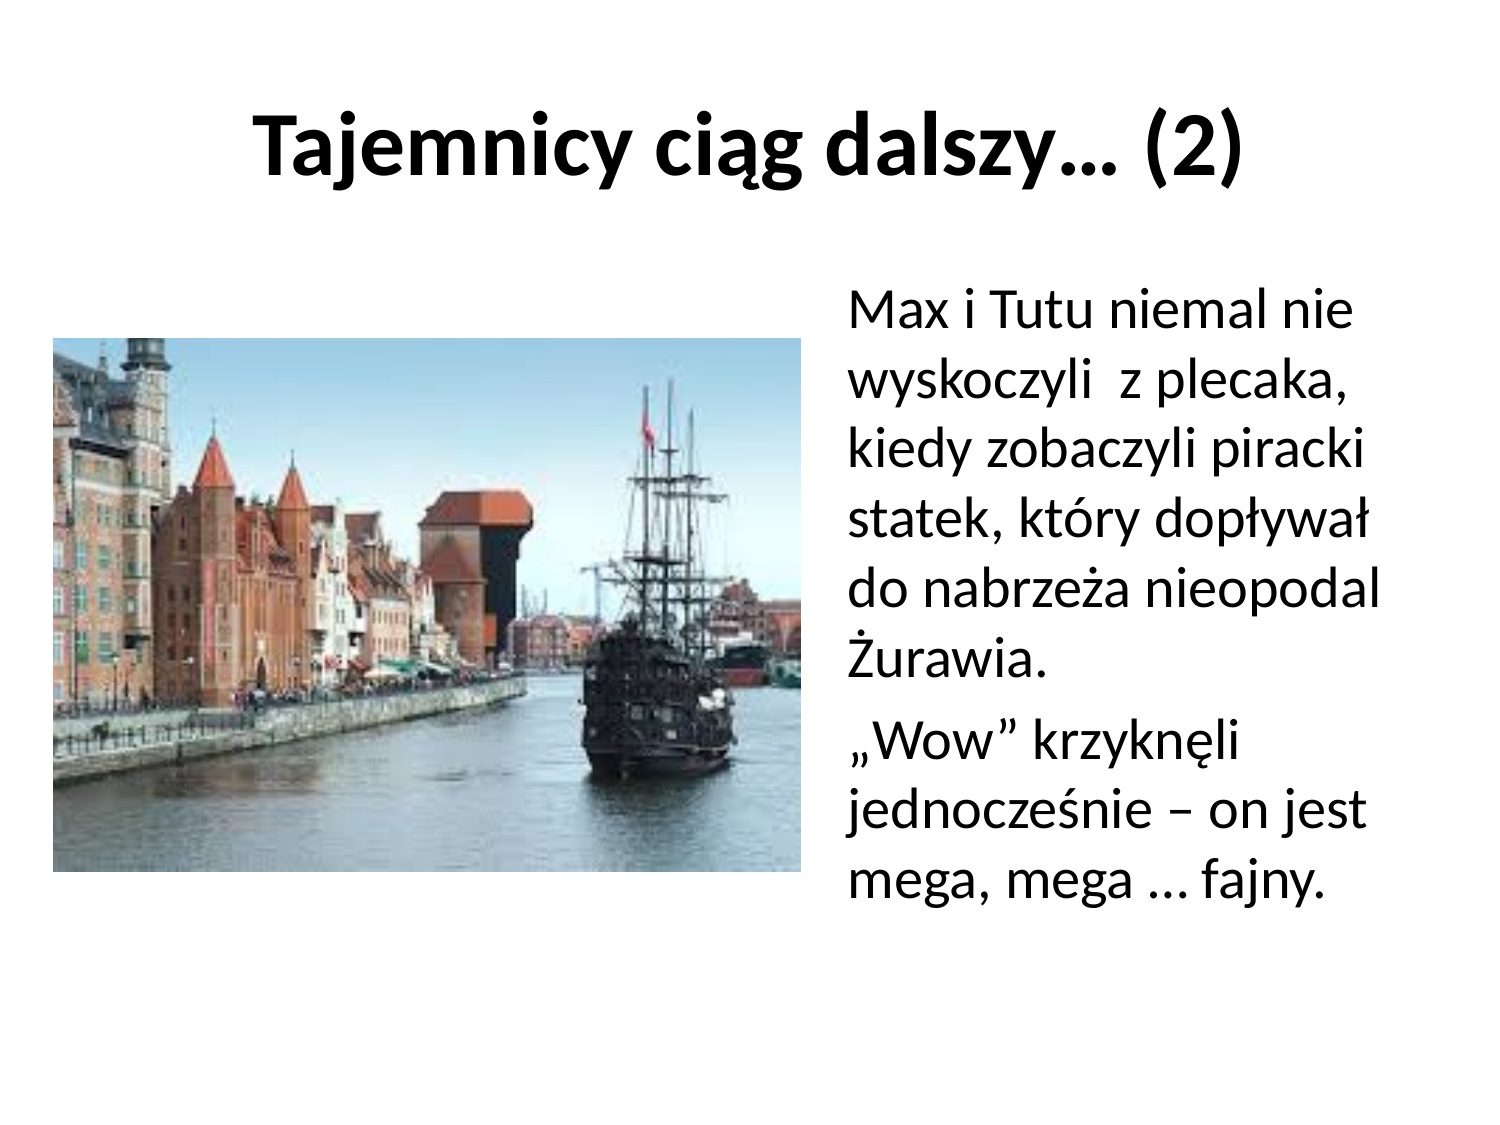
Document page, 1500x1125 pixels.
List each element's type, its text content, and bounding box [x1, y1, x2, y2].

title Tajemnicy ciąg dalszy… (2) [75, 45, 1425, 233]
list Max i Tutu niemal nie wyskoczyli z plecaka, kiedy zobaczyli piracki statek, który dopływał do nabrzeża nieopodal Żurawia. „Wow” krzyknęli jednocześnie – on jest mega, mega … fajny. [832, 262, 1425, 1005]
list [52, 337, 801, 872]
